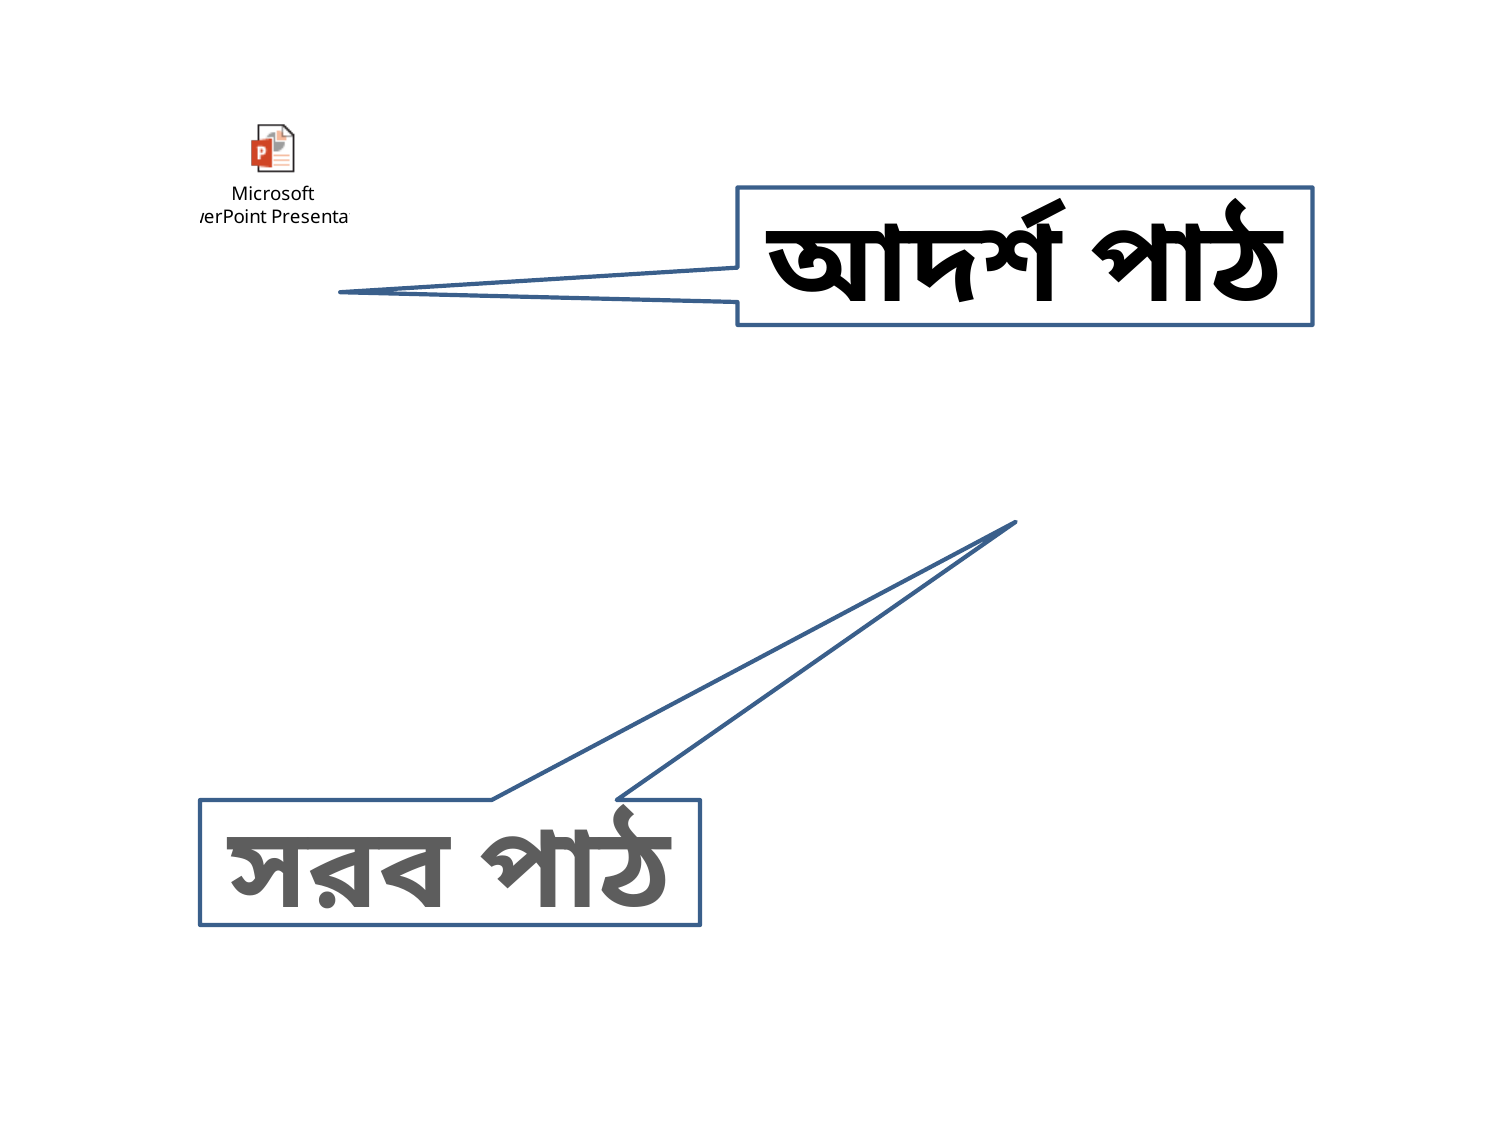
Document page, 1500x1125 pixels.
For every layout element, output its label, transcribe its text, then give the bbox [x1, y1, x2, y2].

text_box আদর্শ পাঠ [338, 185, 1315, 328]
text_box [199, 123, 351, 251]
text_box সরব পাঠ [197, 519, 1018, 928]
